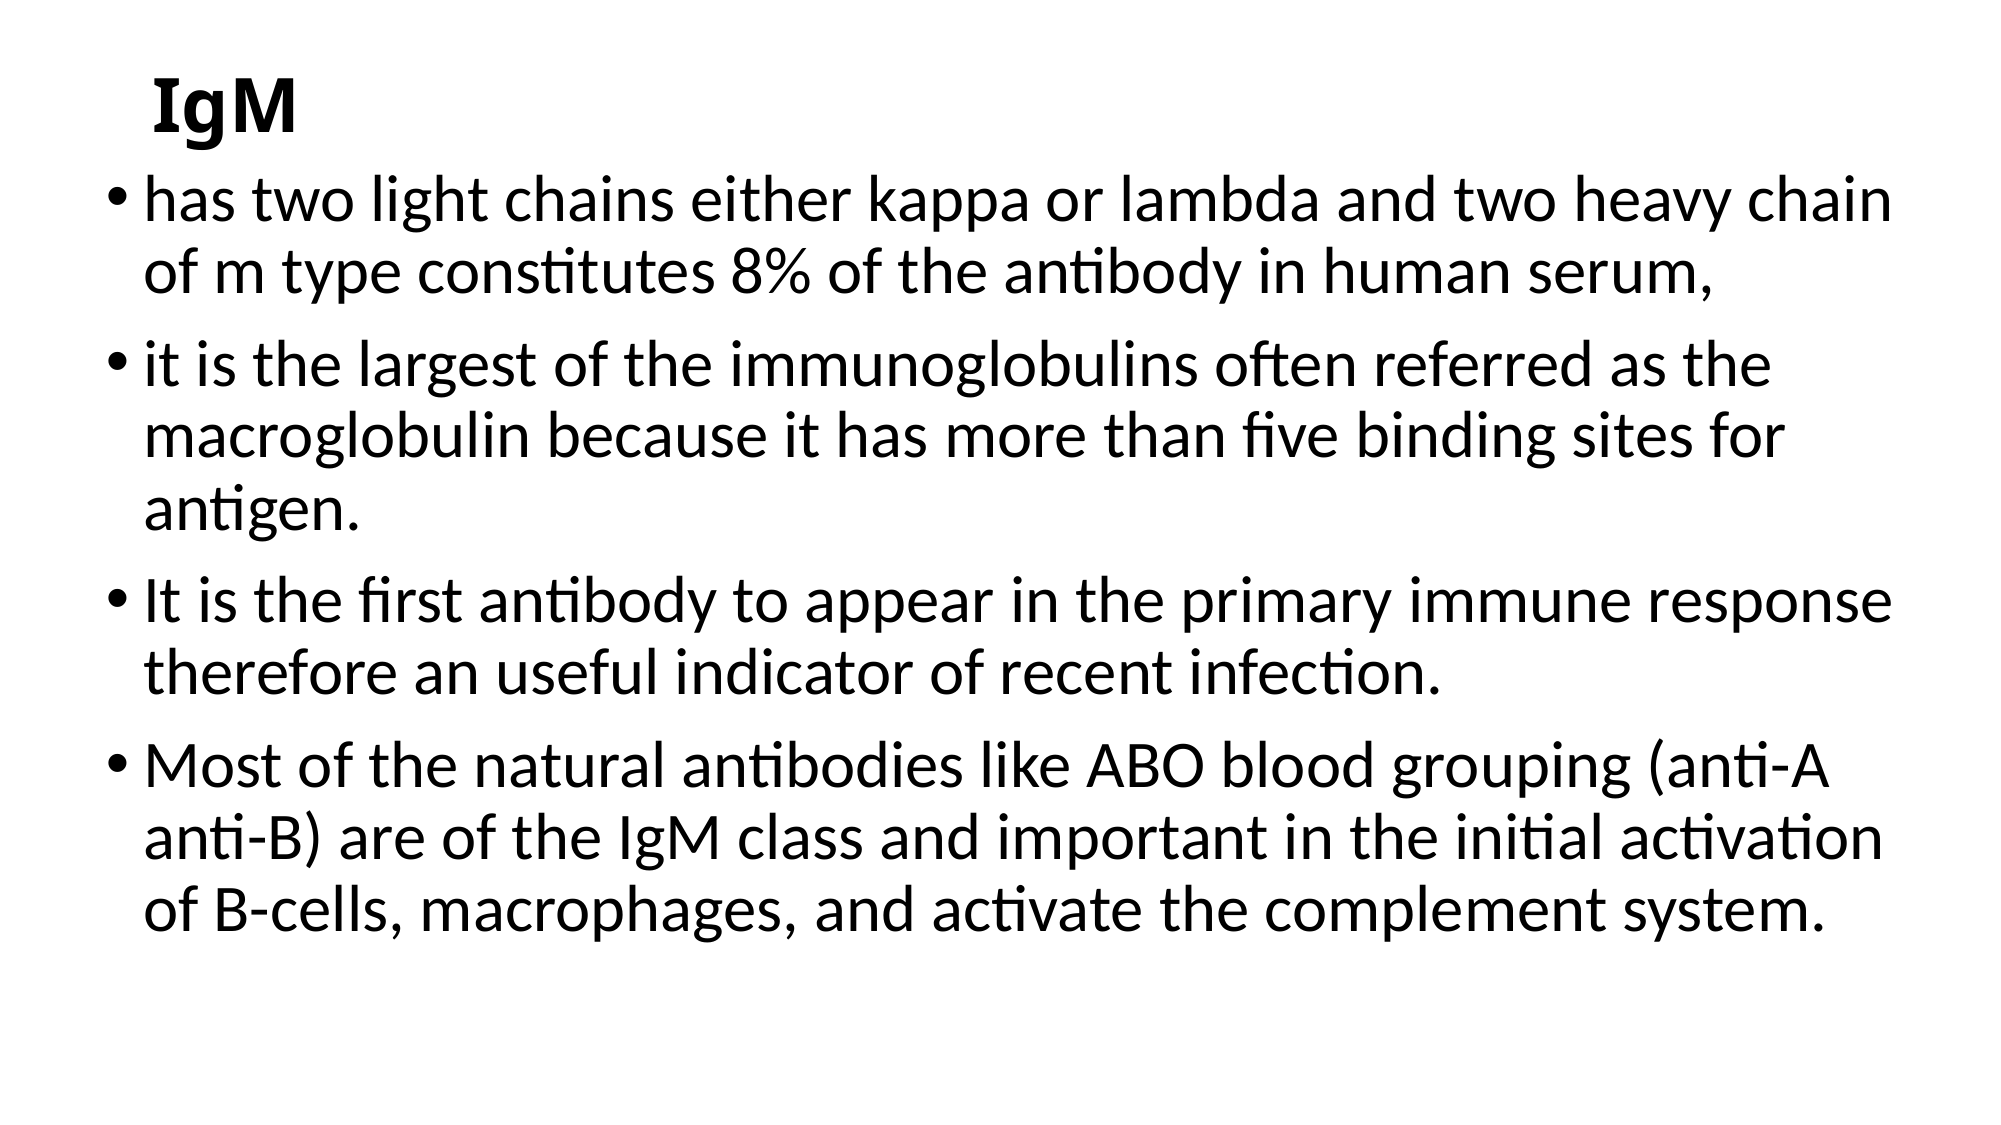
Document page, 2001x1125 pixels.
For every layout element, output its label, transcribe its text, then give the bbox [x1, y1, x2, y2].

list has two light chains either kappa or lambda and two heavy chain of m type constitutes 8% of the antibody in human serum, it is the largest of the immunoglobulins often referred as the macroglobulin because it has more than five binding sites for antigen. It is the first antibody to appear in the primary immune response therefore an useful indicator of recent infection. Most of the natural antibodies like ABO blood grouping (anti-A anti-B) are of the IgM class and important in the initial activation of B-cells, macrophages, and activate the complement system. [90, 156, 1917, 1088]
title IgM [137, 59, 1863, 156]
